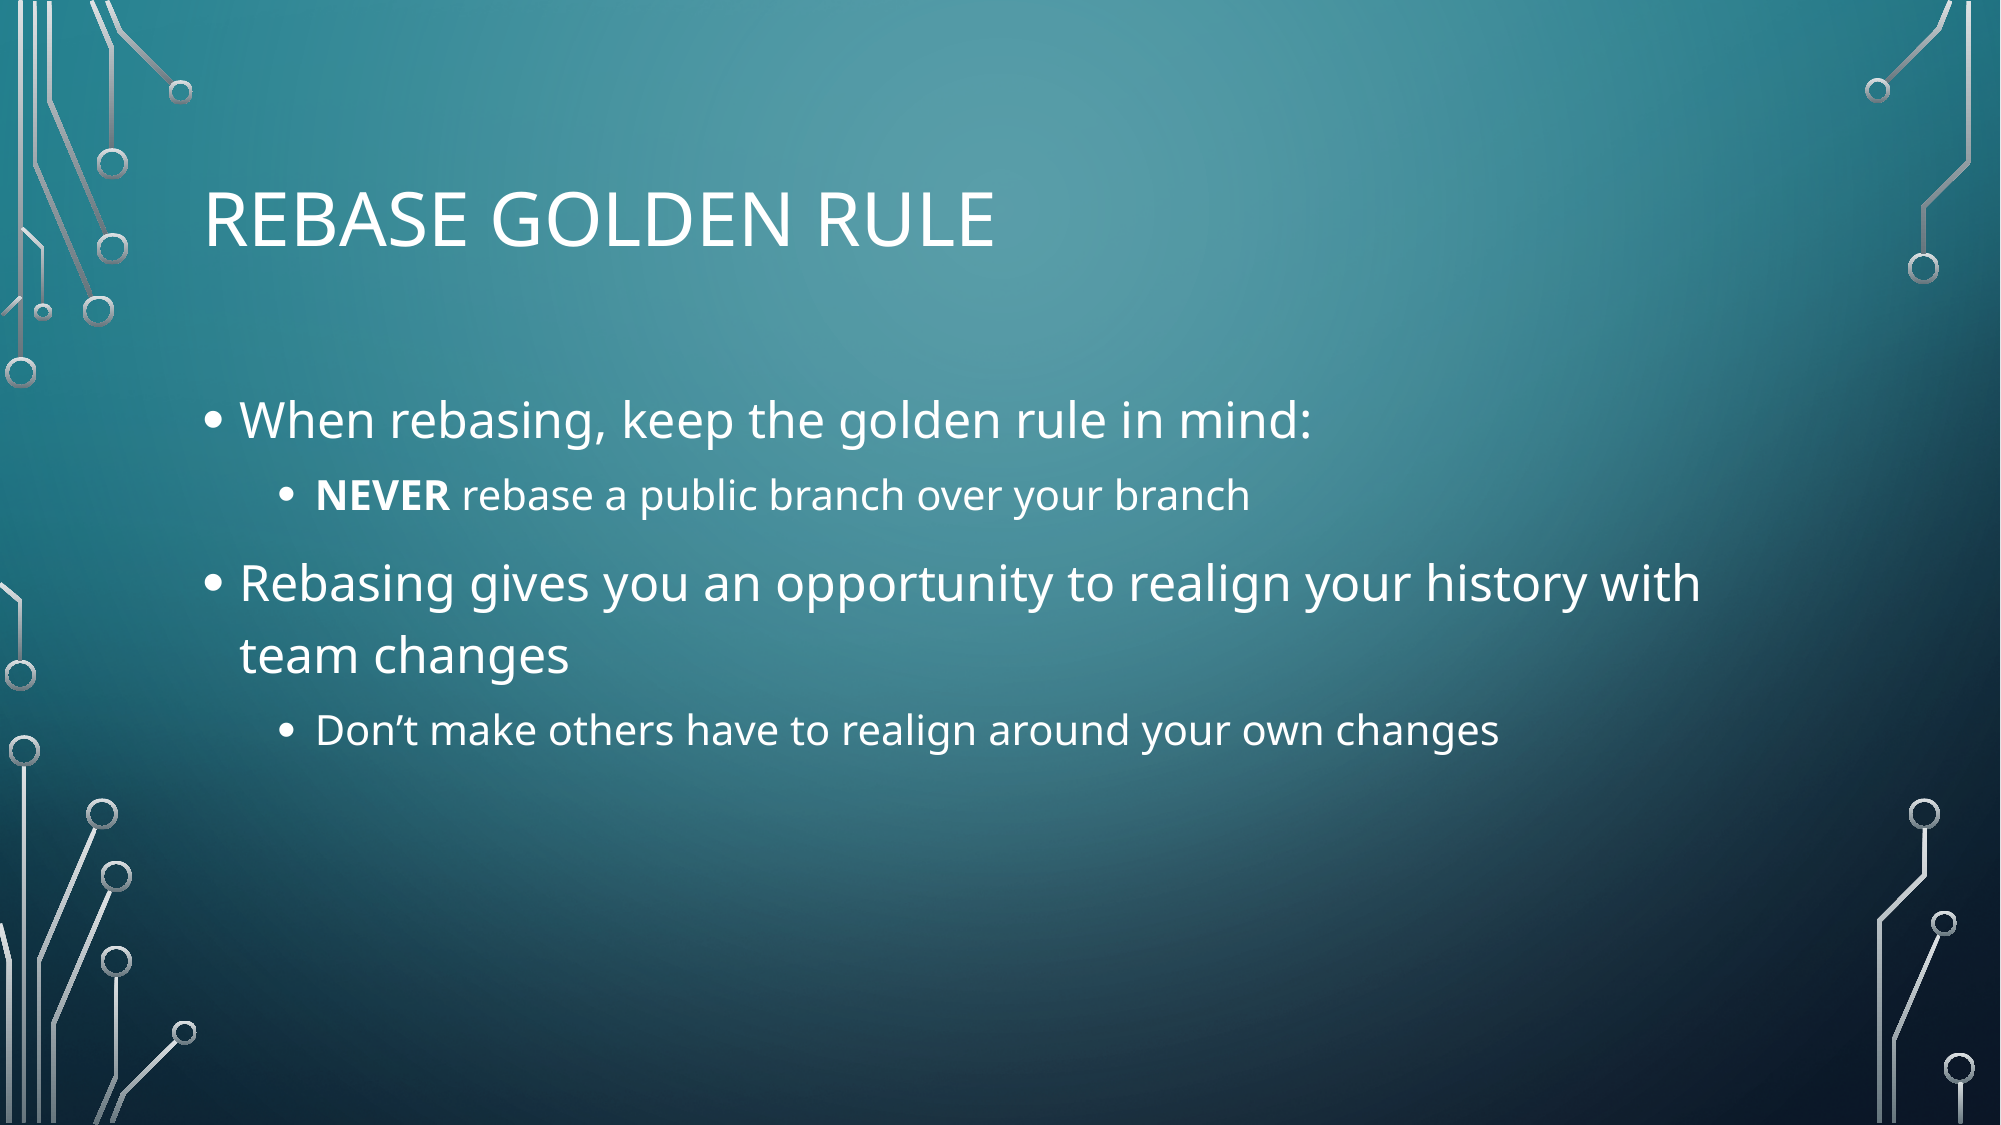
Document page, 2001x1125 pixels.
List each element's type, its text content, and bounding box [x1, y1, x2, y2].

title Rebase golden Rule [187, 101, 1813, 344]
list When rebasing, keep the golden rule in mind: NEVER rebase a public branch over your branch Rebasing gives you an opportunity to realign your history with team changes Don’t make others have to realign around your own changes [187, 369, 1813, 950]
